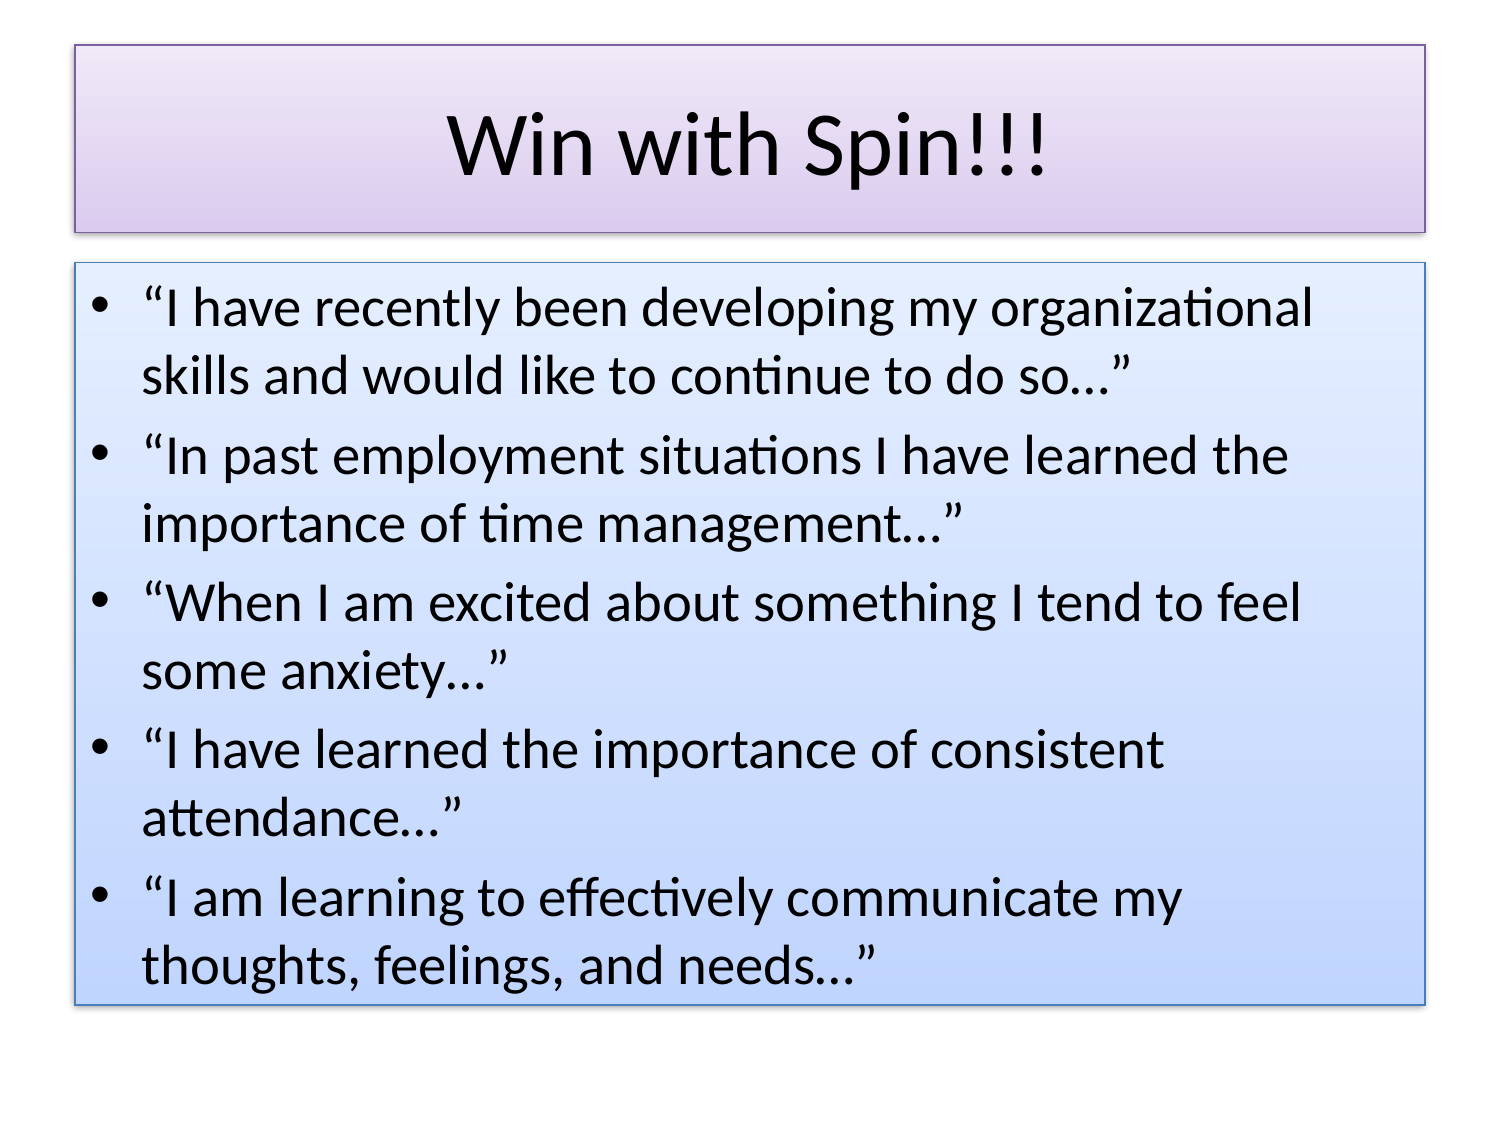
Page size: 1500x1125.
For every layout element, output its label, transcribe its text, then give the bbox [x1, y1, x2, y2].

title Win with Spin!!! [74, 44, 1426, 233]
list “I have recently been developing my organizational skills and would like to continue to do so…” “In past employment situations I have learned the importance of time management…” “When I am excited about something I tend to feel some anxiety…” “I have learned the importance of consistent attendance…” “I am learning to effectively communicate my thoughts, feelings, and needs…” [74, 262, 1426, 1006]
